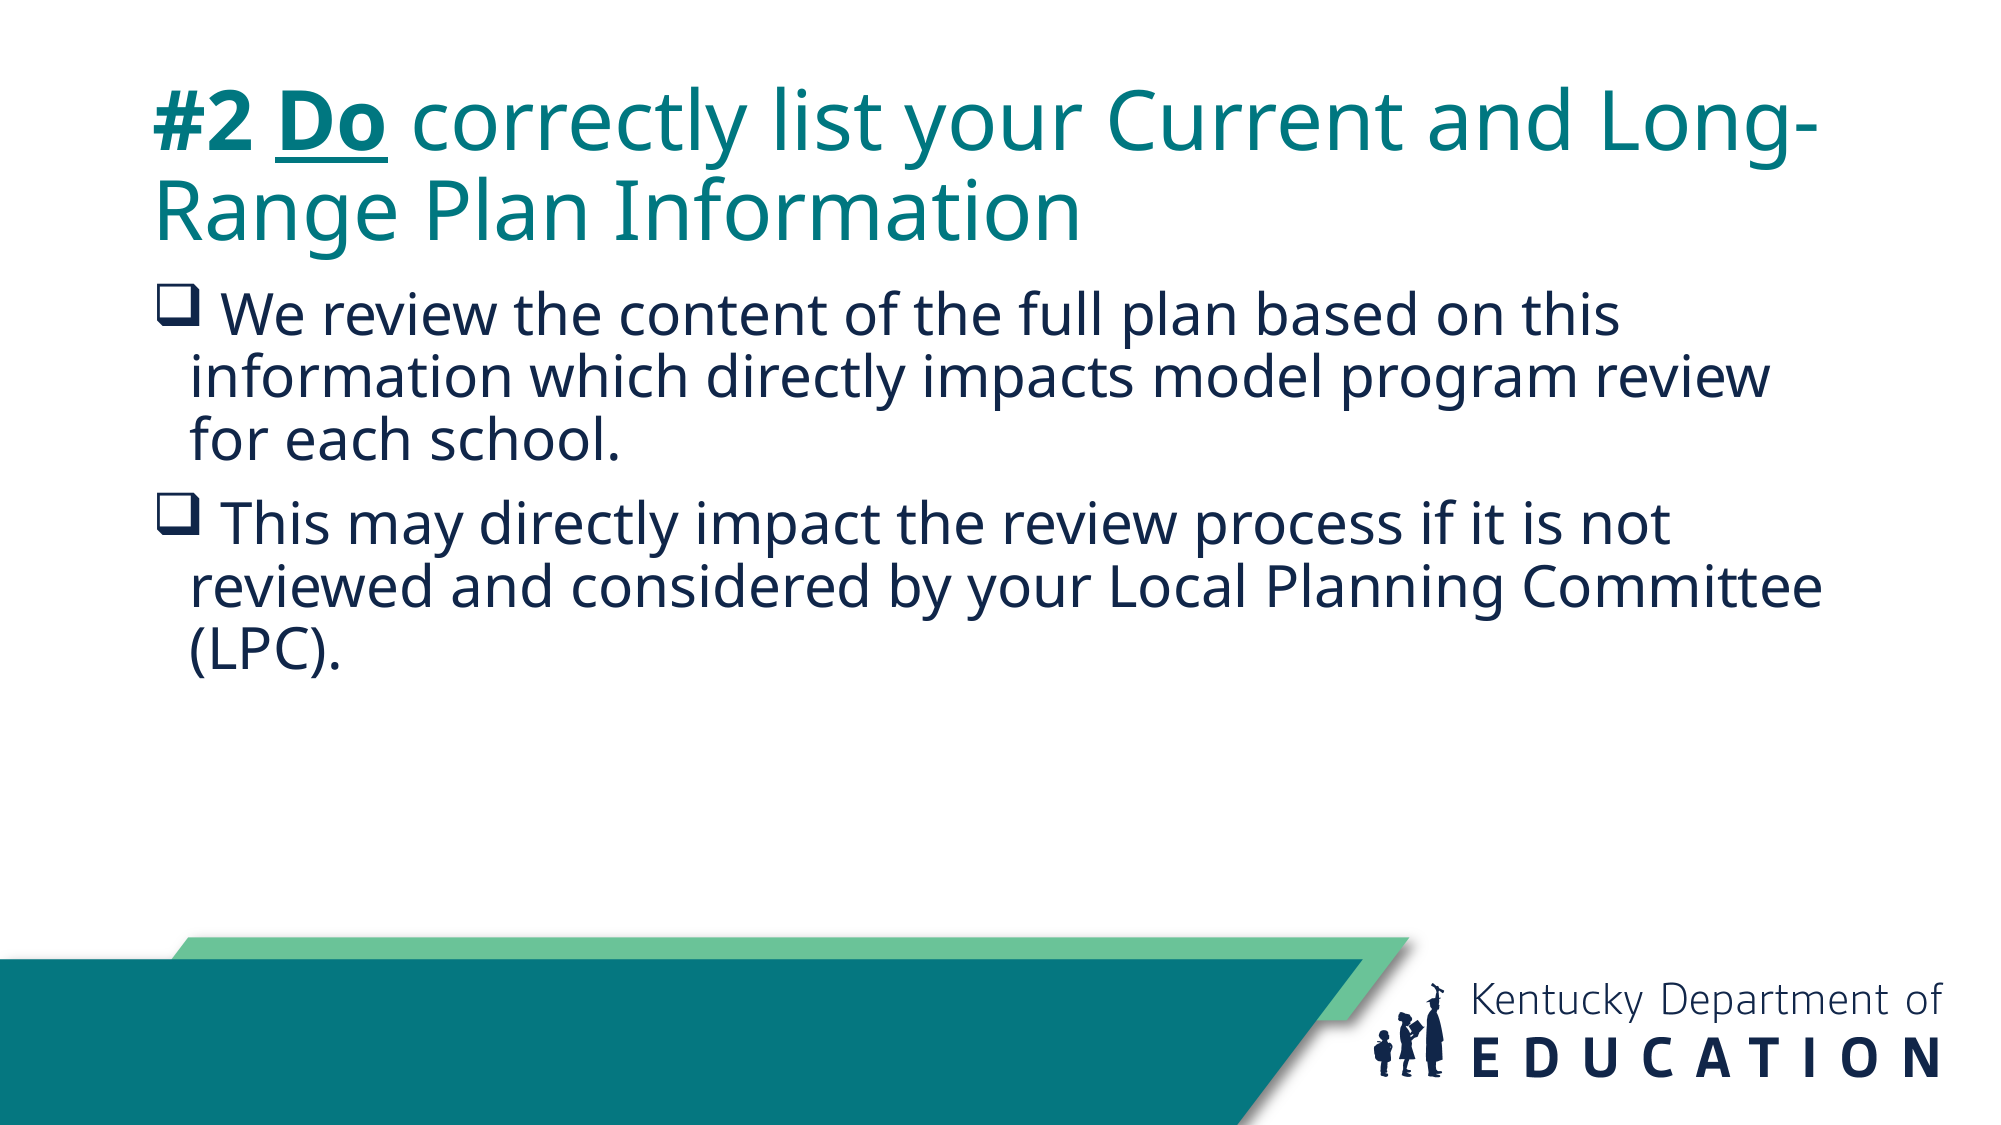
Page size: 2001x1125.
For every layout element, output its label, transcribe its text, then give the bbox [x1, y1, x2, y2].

list We review the content of the full plan based on this information which directly impacts model program review for each school. This may directly impact the review process if it is not reviewed and considered by your Local Planning Committee (LPC). [137, 277, 1863, 934]
picture [0, 0, 2001, 1125]
title #2 Do correctly list your Current and Long-Range Plan Information [137, 59, 1863, 277]
